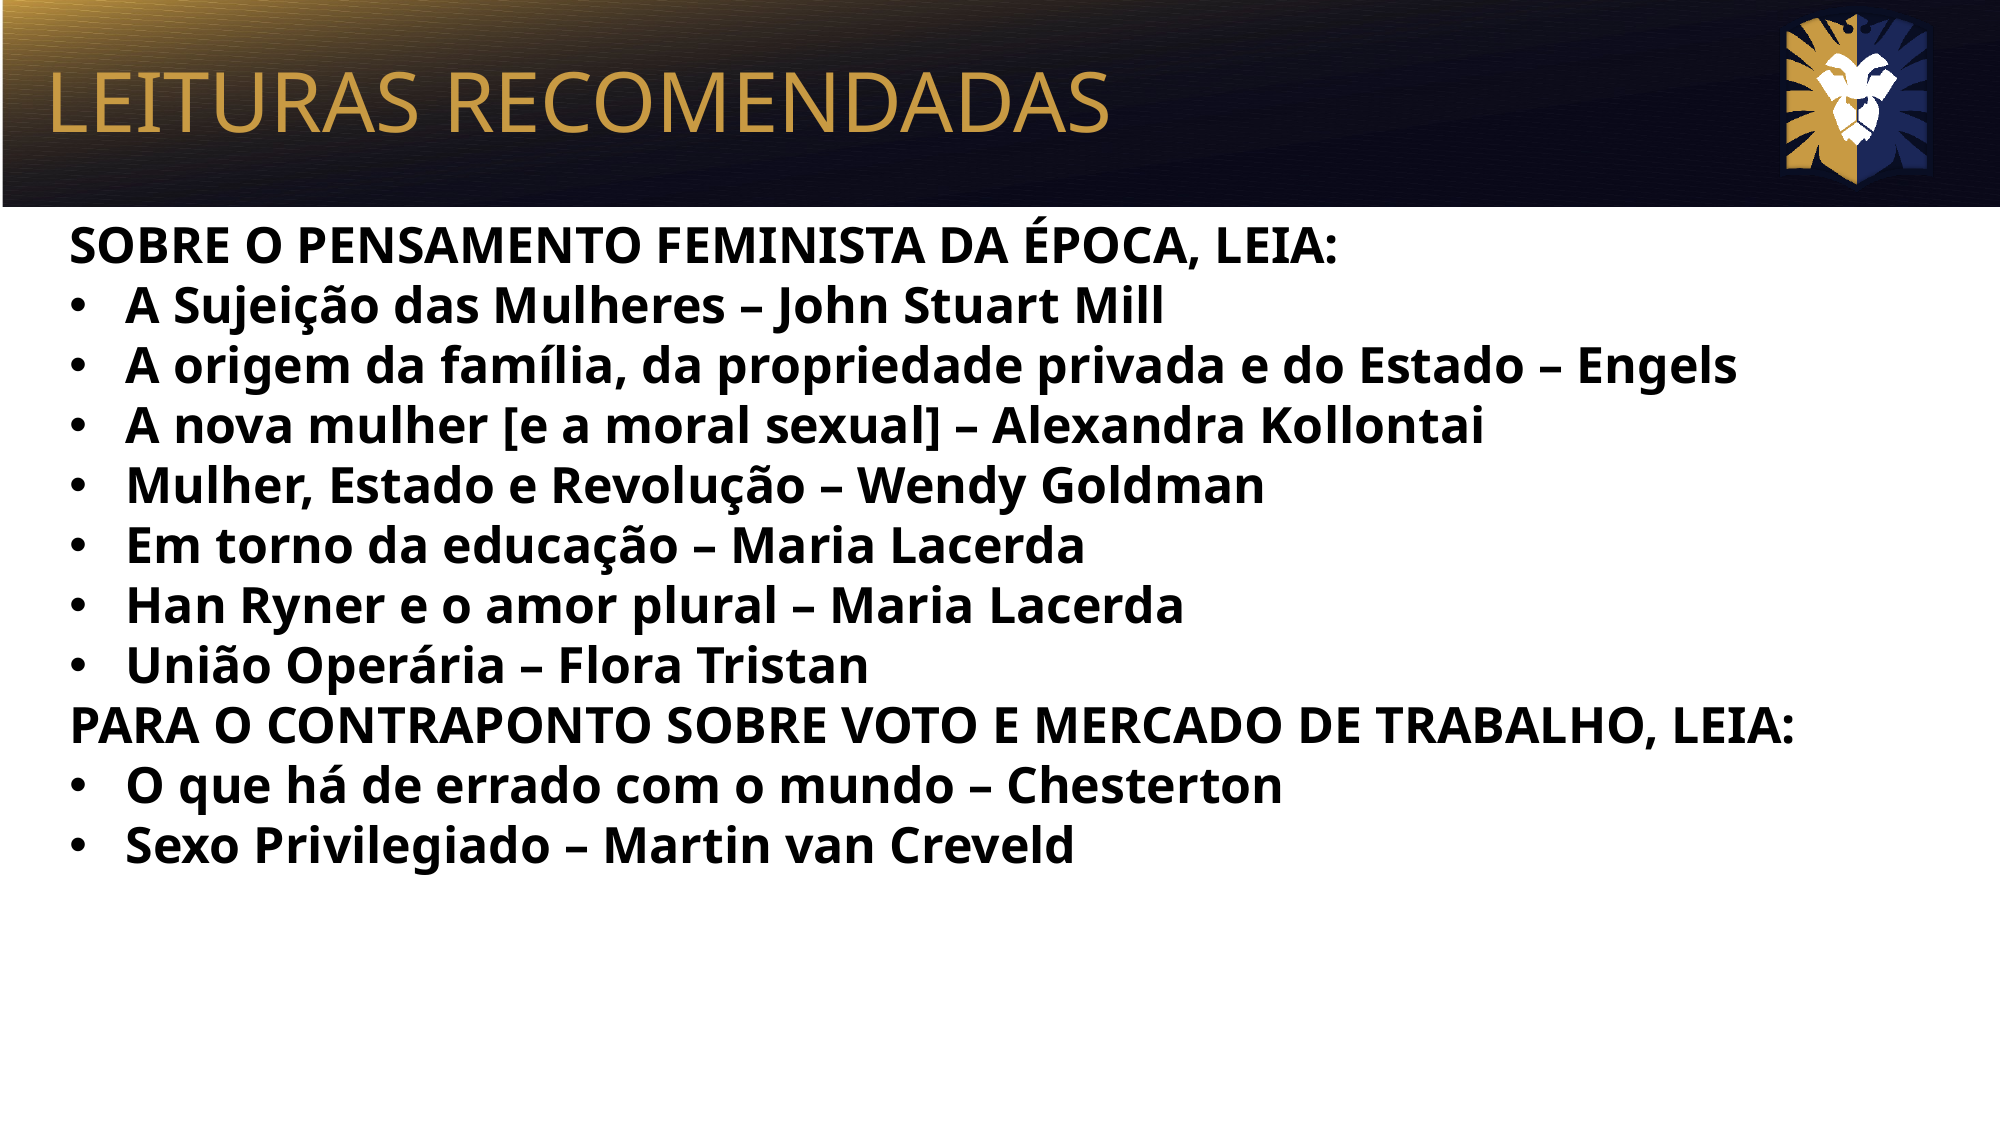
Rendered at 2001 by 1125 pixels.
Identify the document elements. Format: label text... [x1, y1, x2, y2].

text_box SOBRE O PENSAMENTO FEMINISTA DA ÉPOCA, LEIA: A Sujeição das Mulheres – John Stuart Mill A origem da família, da propriedade privada e do Estado – Engels A nova mulher [e a moral sexual] – Alexandra Kollontai Mulher, Estado e Revolução – Wendy Goldman Em torno da educação – Maria Lacerda Han Ryner e o amor plural – Maria Lacerda União Operária – Flora Tristan PARA O CONTRAPONTO SOBRE VOTO E MERCADO DE TRABALHO, LEIA: O que há de errado com o mundo – Chesterton Sexo Privilegiado – Martin van Creveld [54, 207, 1940, 942]
picture [0, 0, 2000, 207]
